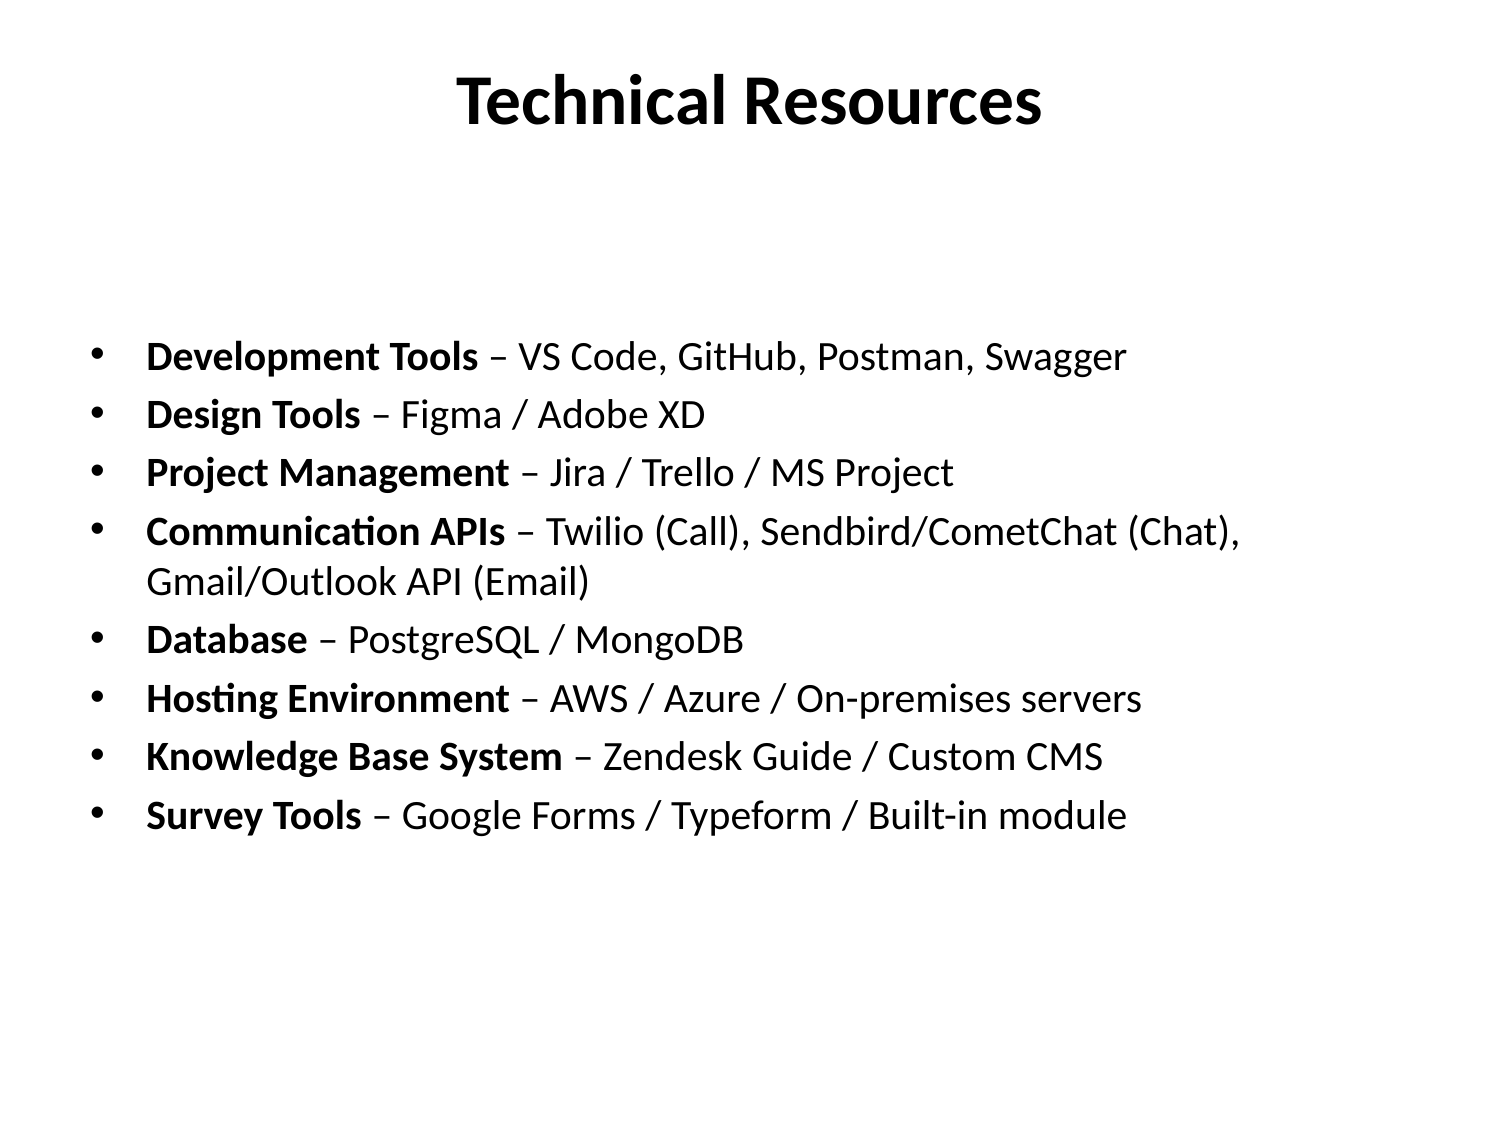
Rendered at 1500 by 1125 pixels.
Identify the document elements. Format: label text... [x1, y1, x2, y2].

title Technical Resources [75, 45, 1425, 233]
list Development Tools – VS Code, GitHub, Postman, Swagger Design Tools – Figma / Adobe XD Project Management – Jira / Trello / MS Project Communication APIs – Twilio (Call), Sendbird/CometChat (Chat), Gmail/Outlook API (Email) Database – PostgreSQL / MongoDB Hosting Environment – AWS / Azure / On-premises servers Knowledge Base System – Zendesk Guide / Custom CMS Survey Tools – Google Forms / Typeform / Built-in module [75, 262, 1425, 1005]
